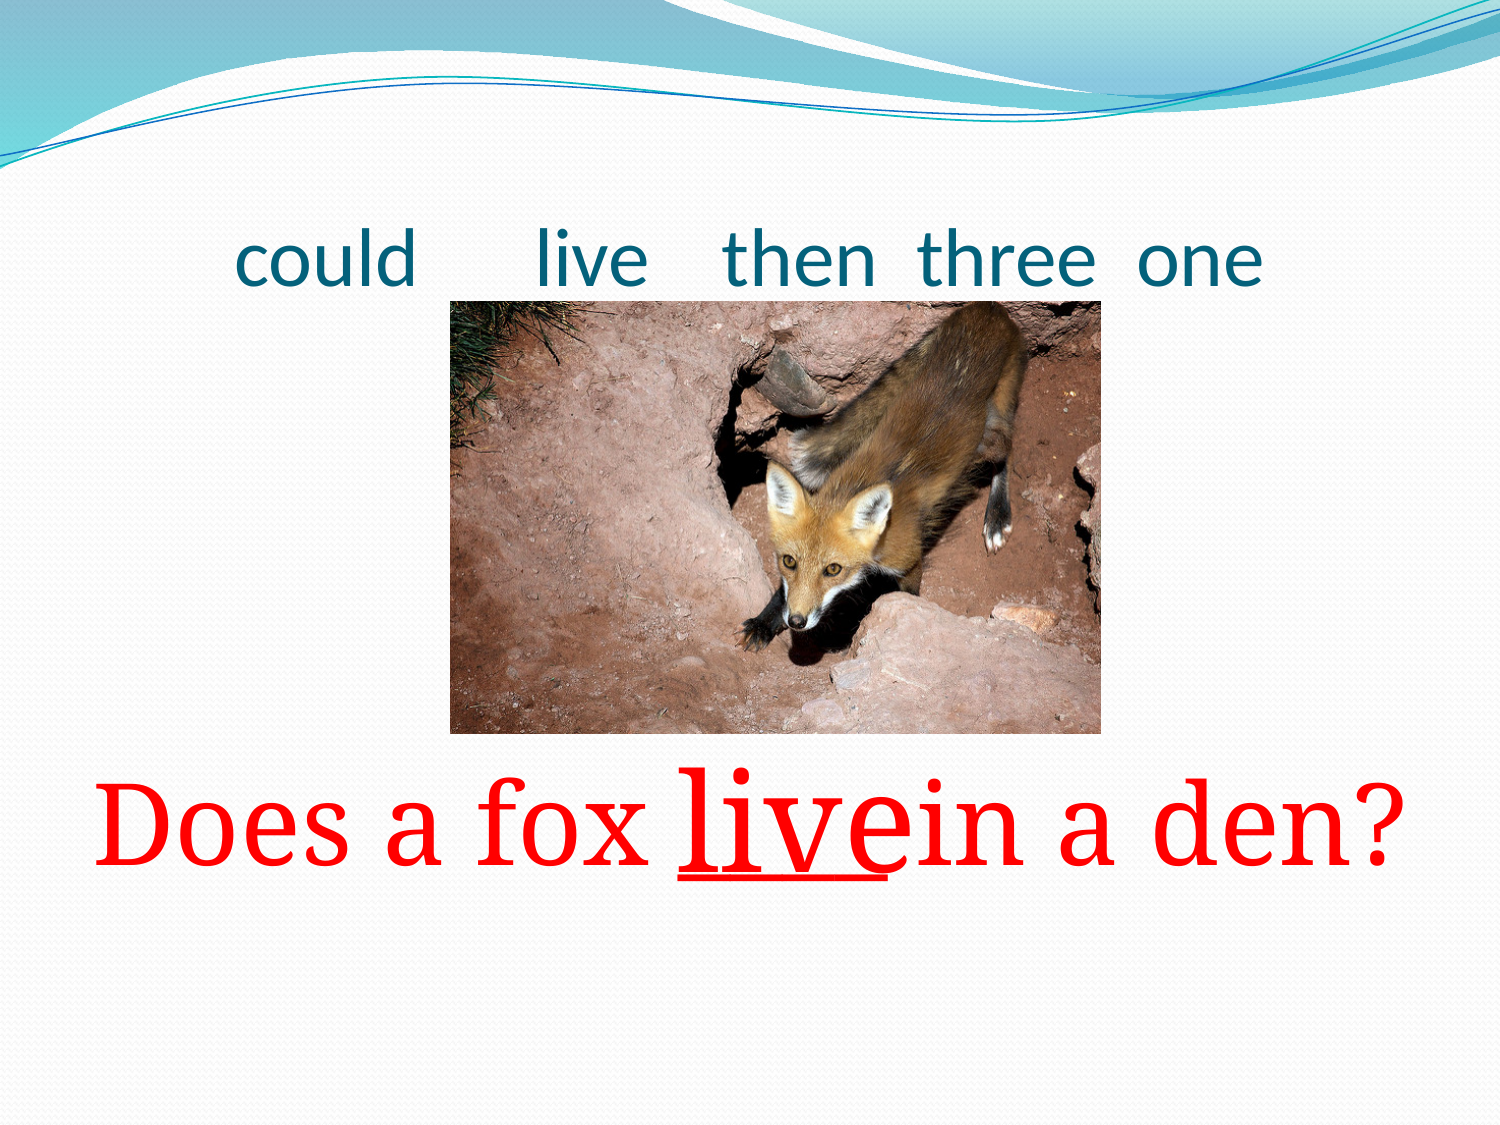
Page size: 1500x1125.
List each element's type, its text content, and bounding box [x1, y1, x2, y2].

text_box live [662, 748, 1088, 908]
list Does a fox ____ in a den? [75, 317, 1425, 1038]
title could live then three one [75, 115, 1425, 303]
picture [449, 301, 1101, 734]
